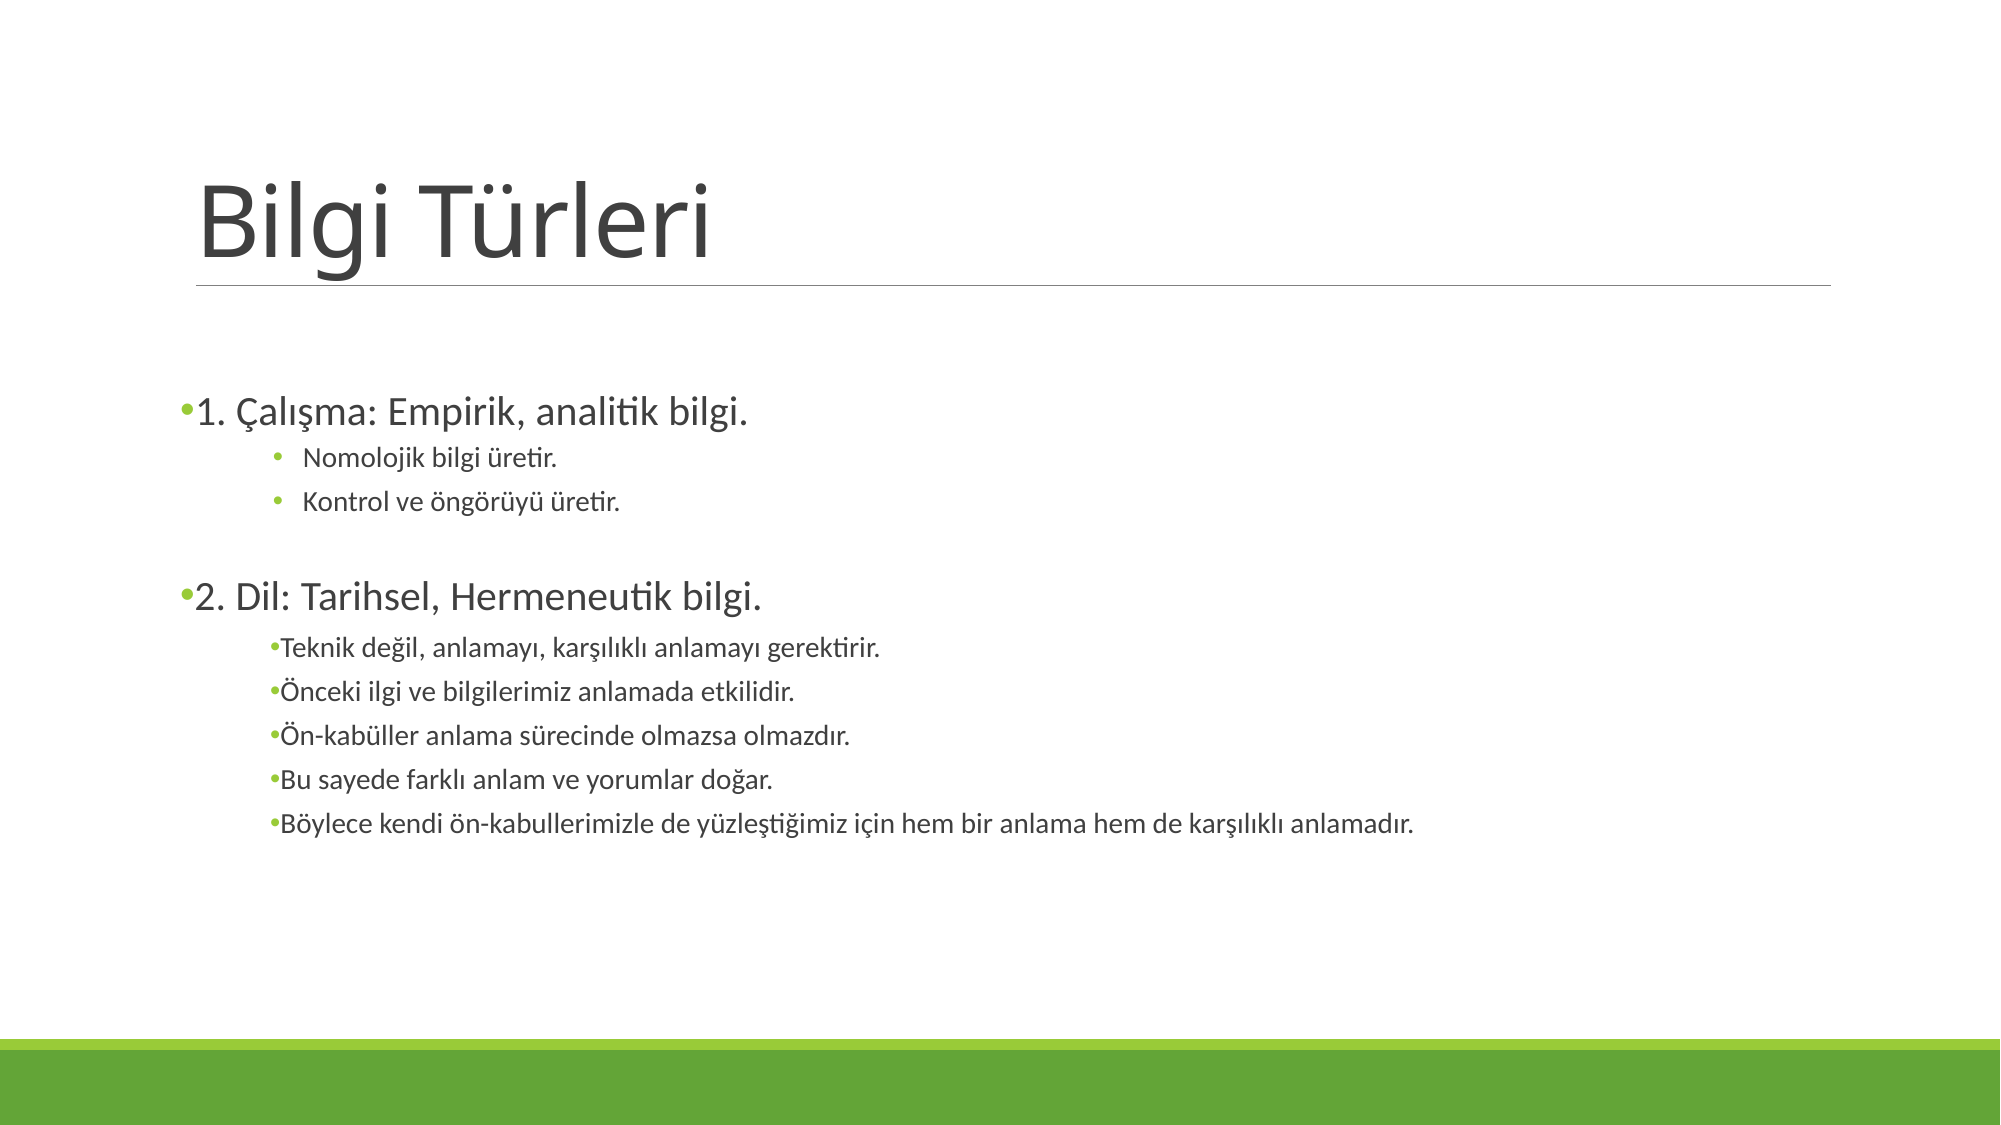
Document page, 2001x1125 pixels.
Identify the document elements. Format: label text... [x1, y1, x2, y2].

list 1. Çalışma: Empirik, analitik bilgi. Nomolojik bilgi üretir. Kontrol ve öngörüyü üretir. 2. Dil: Tarihsel, Hermeneutik bilgi. Teknik değil, anlamayı, karşılıklı anlamayı gerektirir. Önceki ilgi ve bilgilerimiz anlamada etkilidir. Ön-kabüller anlama sürecinde olmazsa olmazdır. Bu sayede farklı anlam ve yorumlar doğar. Böylece kendi ön-kabullerimizle de yüzleştiğimiz için hem bir anlama hem de karşılıklı anlamadır. [180, 302, 1830, 963]
title Bilgi Türleri [180, 47, 1830, 285]
